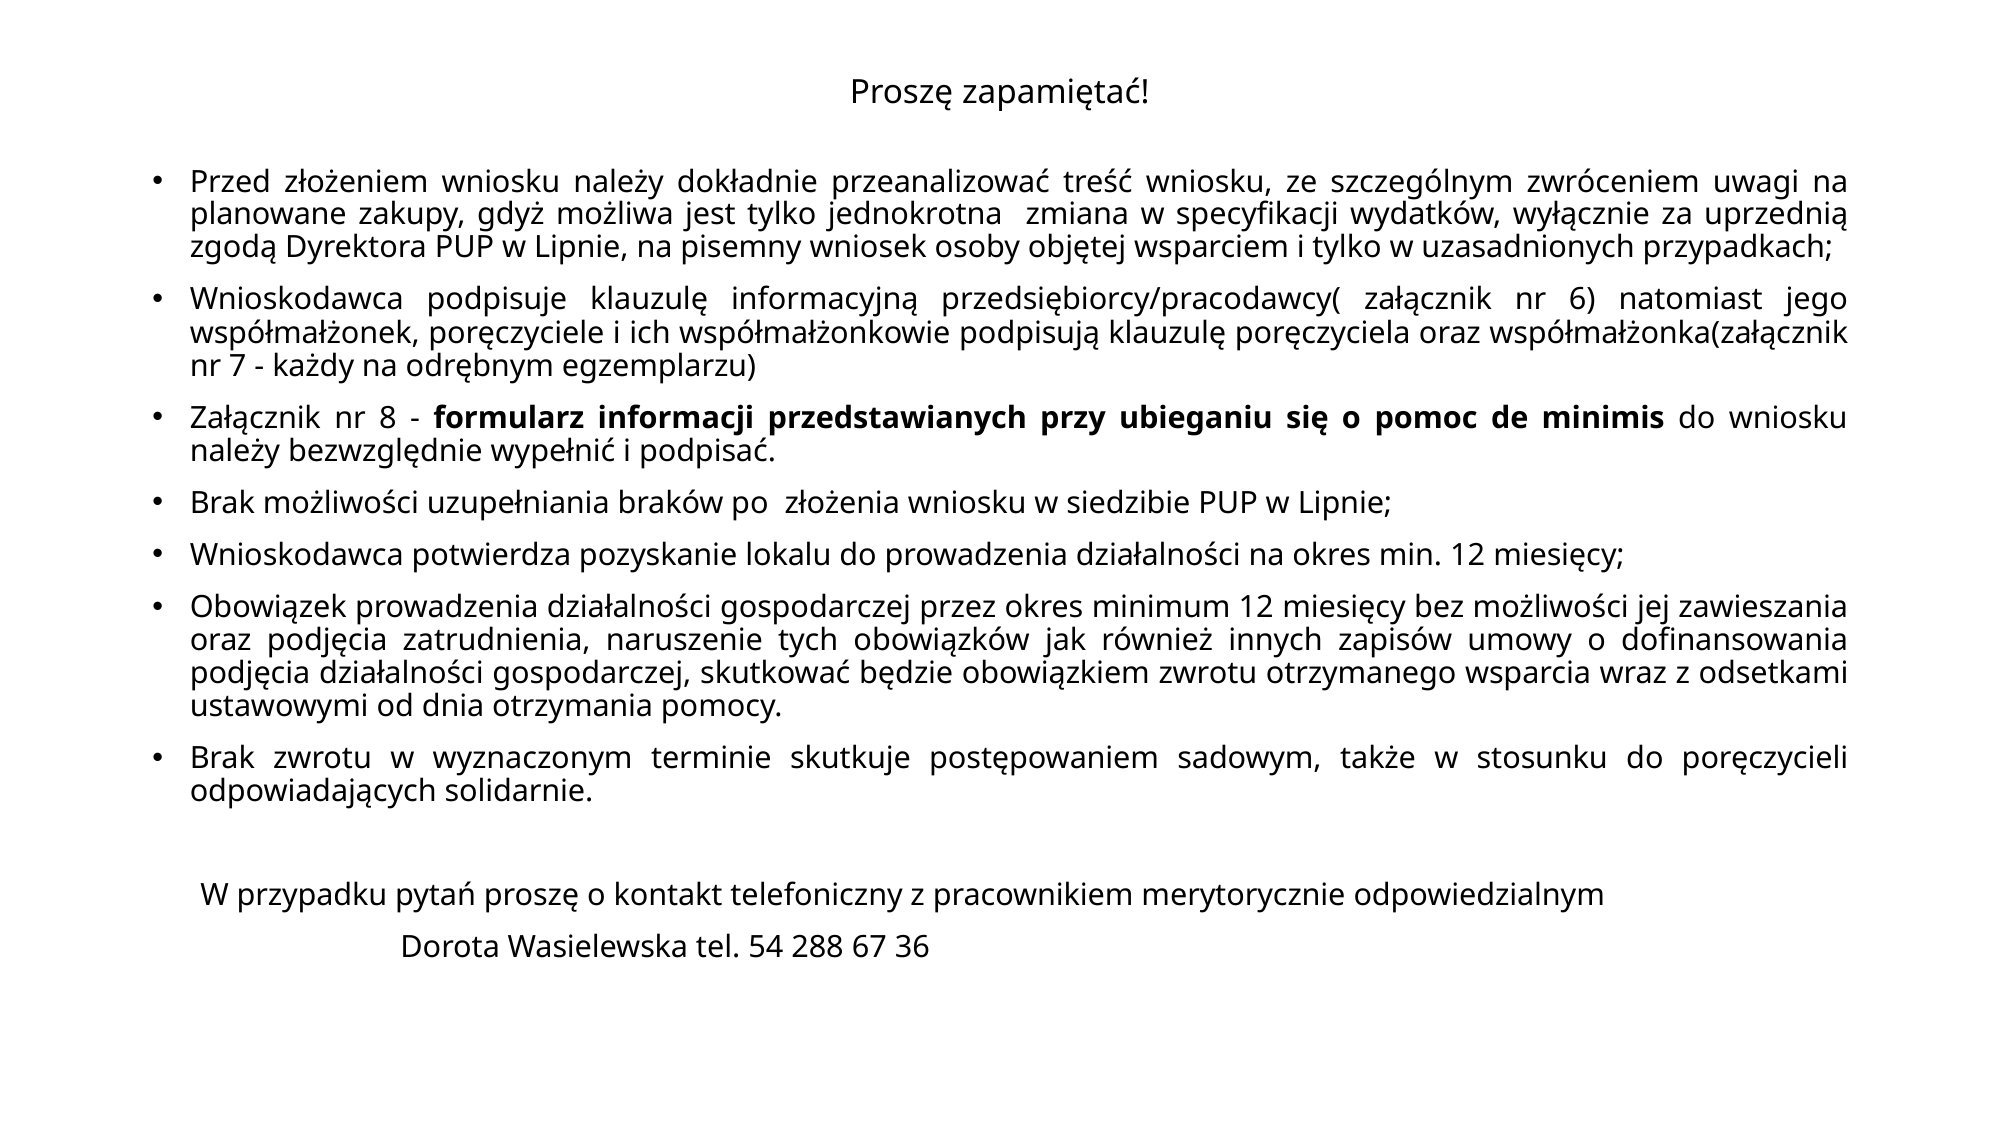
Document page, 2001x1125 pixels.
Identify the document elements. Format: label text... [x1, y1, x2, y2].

title Proszę zapamiętać! [137, 59, 1863, 126]
list Przed złożeniem wniosku należy dokładnie przeanalizować treść wniosku, ze szczególnym zwróceniem uwagi na planowane zakupy, gdyż możliwa jest tylko jednokrotna zmiana w specyfikacji wydatków, wyłącznie za uprzednią zgodą Dyrektora PUP w Lipnie, na pisemny wniosek osoby objętej wsparciem i tylko w uzasadnionych przypadkach; Wnioskodawca podpisuje klauzulę informacyjną przedsiębiorcy/pracodawcy( załącznik nr 6) natomiast jego współmałżonek, poręczyciele i ich współmałżonkowie podpisują klauzulę poręczyciela oraz współmałżonka(załącznik nr 7 - każdy na odrębnym egzemplarzu) Załącznik nr 8 - formularz informacji przedstawianych przy ubieganiu się o pomoc de minimis do wniosku należy bezwzględnie wypełnić i podpisać. Brak możliwości uzupełniania braków po złożenia wniosku w siedzibie PUP w Lipnie; Wnioskodawca potwierdza pozyskanie lokalu do prowadzenia działalności na okres min. 12 miesięcy; Obowiązek prowadzenia działalności gospodarczej przez okres minimum 12 miesięcy bez możliwości jej zawieszania oraz podjęcia zatrudnienia, naruszenie tych obowiązków jak również innych zapisów umowy o dofinansowania podjęcia działalności gospodarczej, skutkować będzie obowiązkiem zwrotu otrzymanego wsparcia wraz z odsetkami ustawowymi od dnia otrzymania pomocy. Brak zwrotu w wyznaczonym terminie skutkuje postępowaniem sadowym, także w stosunku do poręczycieli odpowiadających solidarnie. W przypadku pytań proszę o kontakt telefoniczny z pracownikiem merytorycznie odpowiedzialnym Dorota Wasielewska tel. 54 288 67 36 [137, 158, 1863, 1014]
